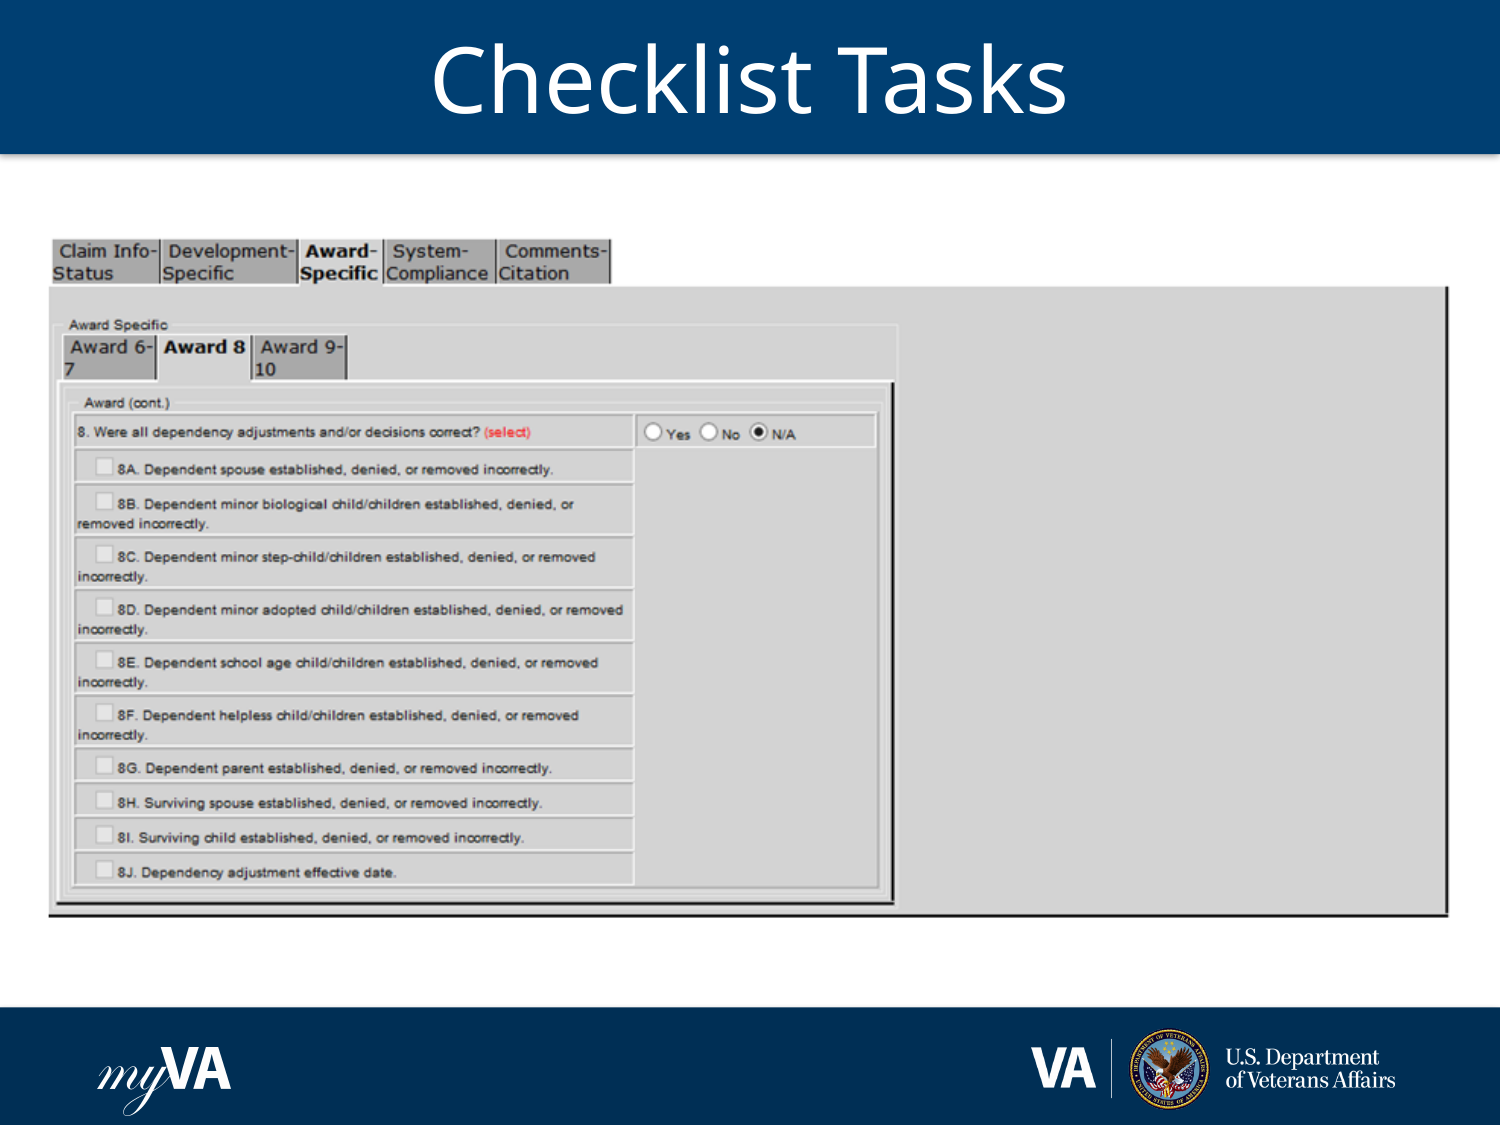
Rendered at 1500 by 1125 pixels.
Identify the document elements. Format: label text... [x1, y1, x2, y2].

picture [48, 225, 1452, 922]
title Checklist Tasks [75, 0, 1425, 154]
picture [1031, 1028, 1395, 1110]
picture [97, 1047, 231, 1116]
